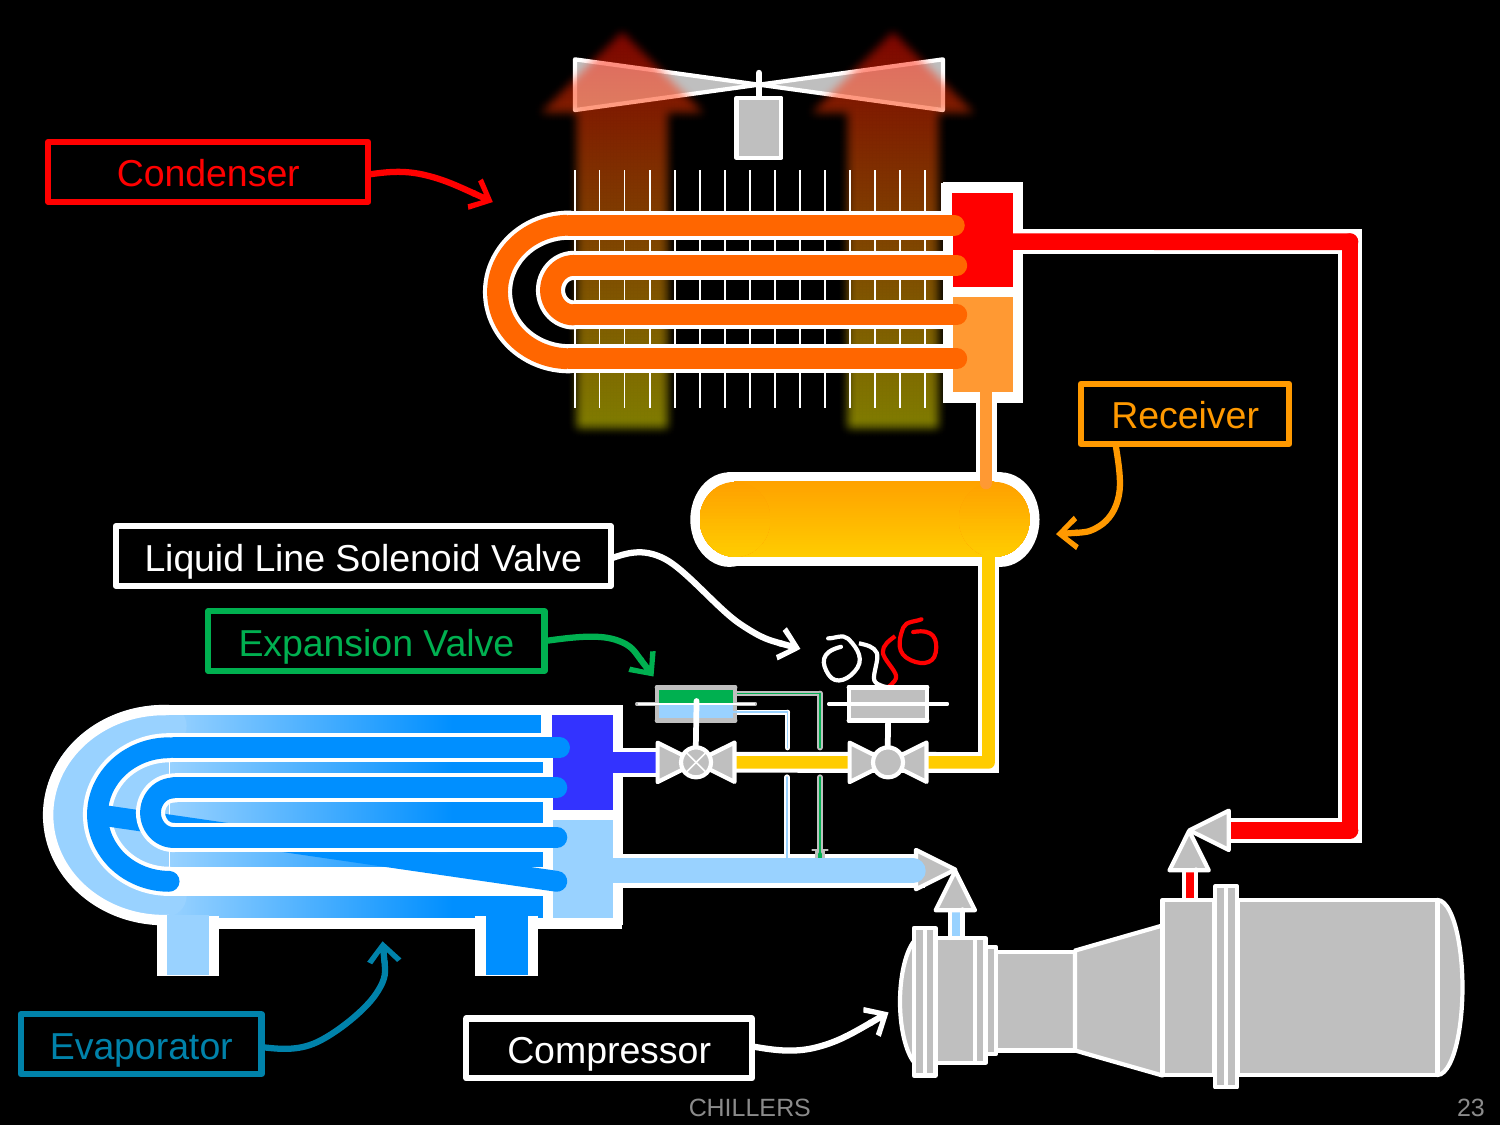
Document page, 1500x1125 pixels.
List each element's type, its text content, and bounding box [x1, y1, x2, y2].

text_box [714, 721, 788, 863]
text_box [899, 810, 1463, 1088]
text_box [758, 693, 821, 870]
text_box Expansion Valve [208, 611, 545, 671]
text_box Condenser [48, 142, 369, 202]
text_box [368, 169, 492, 208]
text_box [497, 12, 1038, 566]
text_box Liquid Line Solenoid Valve [115, 526, 611, 586]
text_box [259, 984, 384, 1051]
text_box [826, 618, 947, 783]
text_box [637, 687, 755, 759]
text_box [685, 751, 707, 774]
footer Chillers [249, 1087, 1250, 1125]
text_box [543, 634, 656, 677]
text_box [1056, 445, 1123, 546]
slide_number 23 [1250, 1087, 1500, 1125]
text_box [47, 709, 619, 976]
text_box [640, 573, 801, 657]
text_box Evaporator [20, 1014, 262, 1075]
text_box Receiver [1080, 384, 1290, 444]
text_box Compressor [466, 1018, 752, 1079]
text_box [657, 742, 735, 783]
text_box [750, 1008, 889, 1053]
